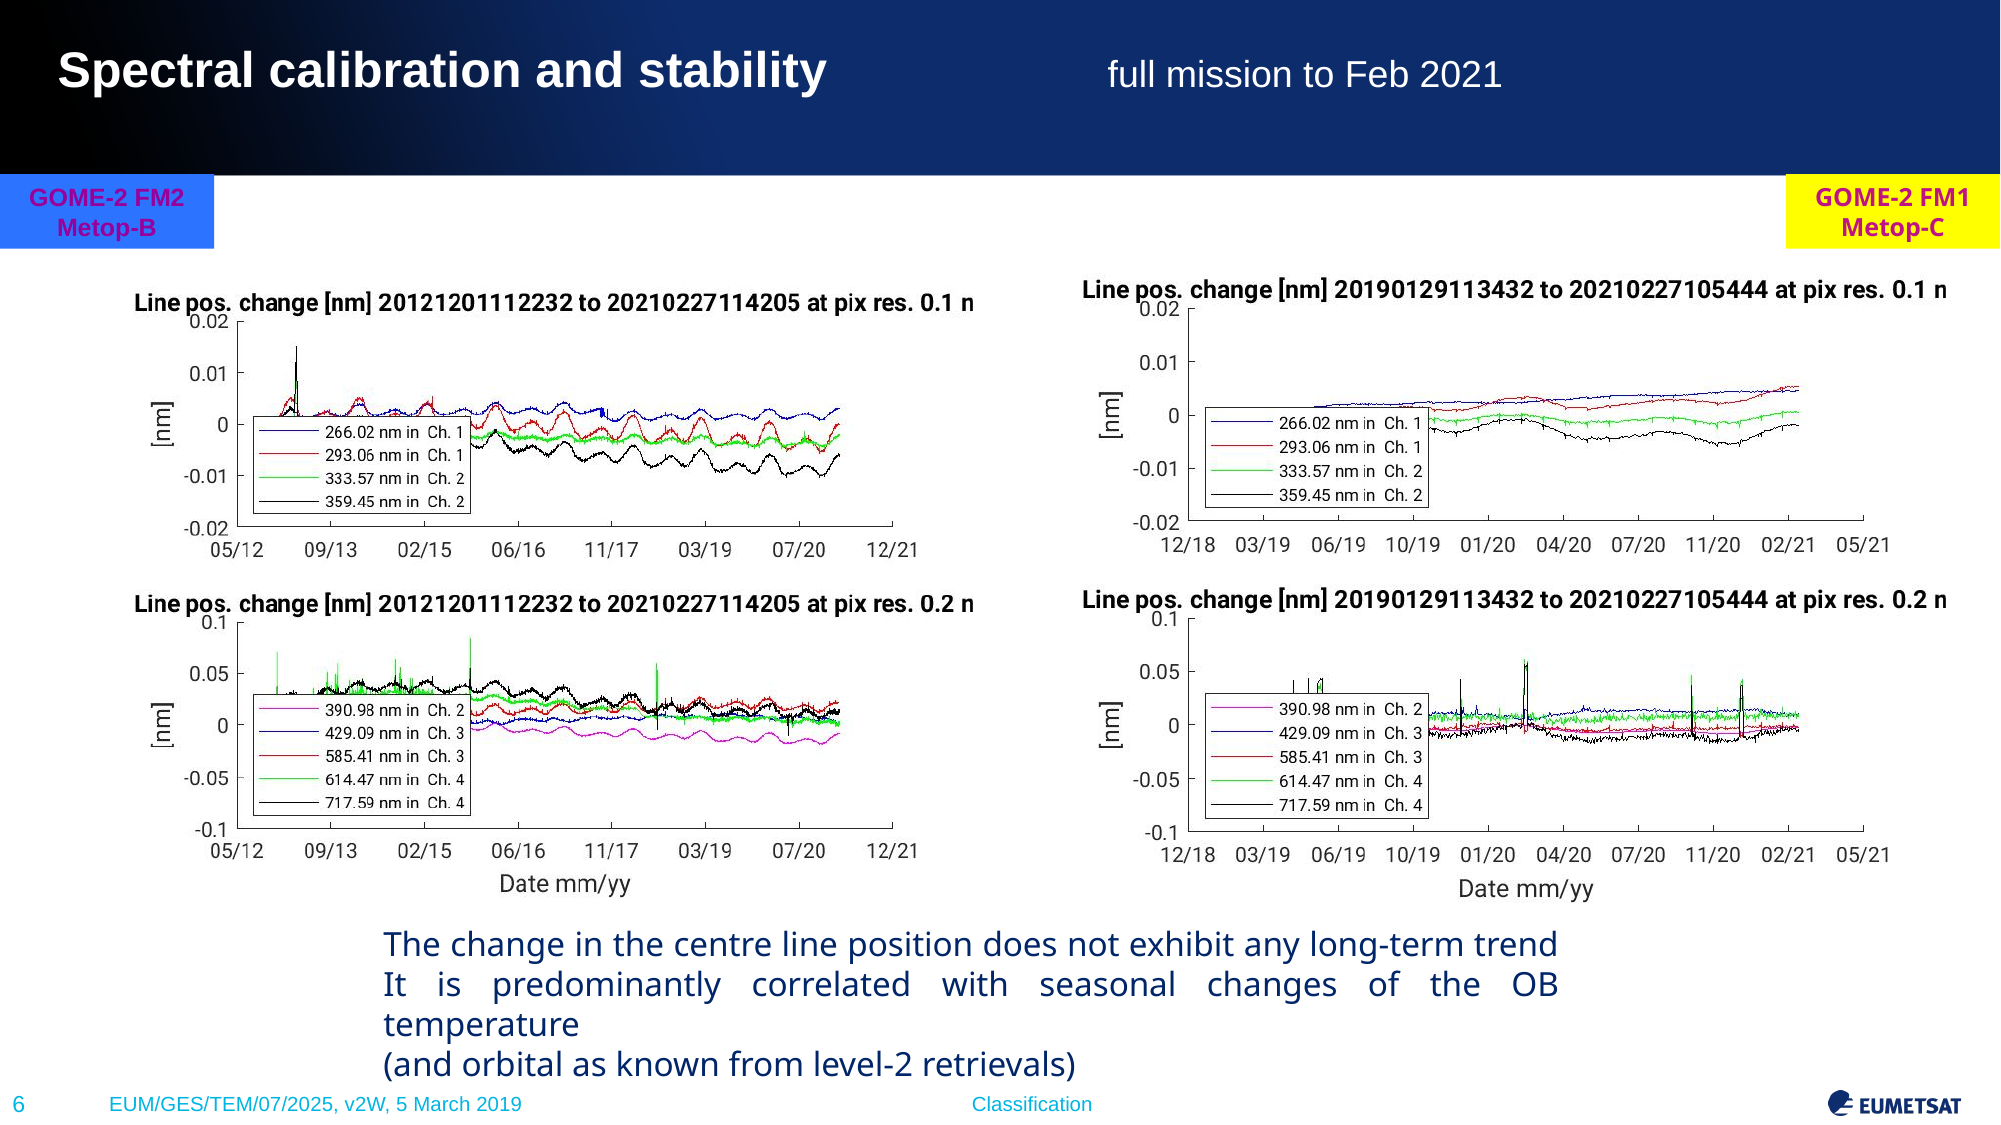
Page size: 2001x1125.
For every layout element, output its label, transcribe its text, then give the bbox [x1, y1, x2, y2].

text_box The change in the centre line position does not exhibit any long-term trend It is predominantly correlated with seasonal changes of the OB temperature (and orbital as known from level-2 retrievals) [368, 916, 1576, 1091]
text_box GOME-2 FM2 Metop-B [0, 174, 215, 249]
picture [0, 0, 2001, 1125]
text_box Spectral calibration and stability full mission to Feb 2021 [42, 29, 1576, 105]
text_box GOME-2 FM1 Metop-C [1785, 174, 2000, 249]
